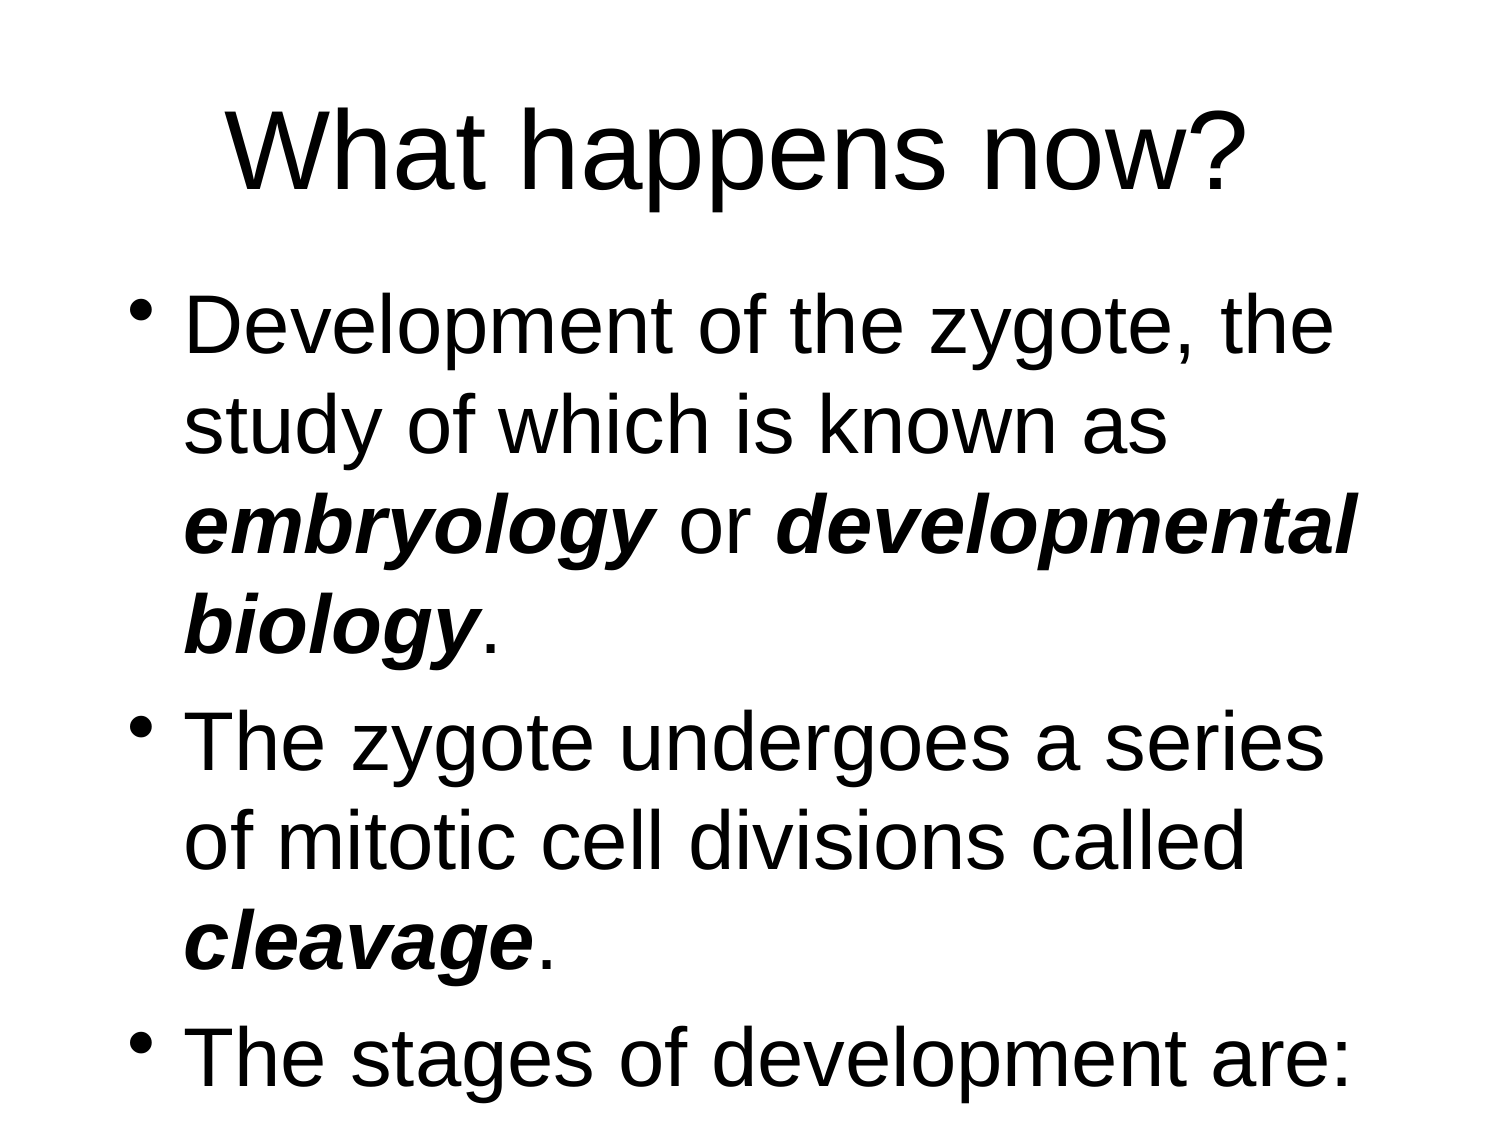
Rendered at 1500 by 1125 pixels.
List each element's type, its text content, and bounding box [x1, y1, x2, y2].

list Development of the zygote, the study of which is known as embryology or developmental biology. The zygote undergoes a series of mitotic cell divisions called cleavage. The stages of development are: Fertilized ovum (zygote)  2-cell stage  4-cell stage  8-cell stage  Morula  Blastula  Early Gastrula  Late Gastrula [112, 262, 1388, 1088]
title What happens now? [80, 56, 1393, 233]
